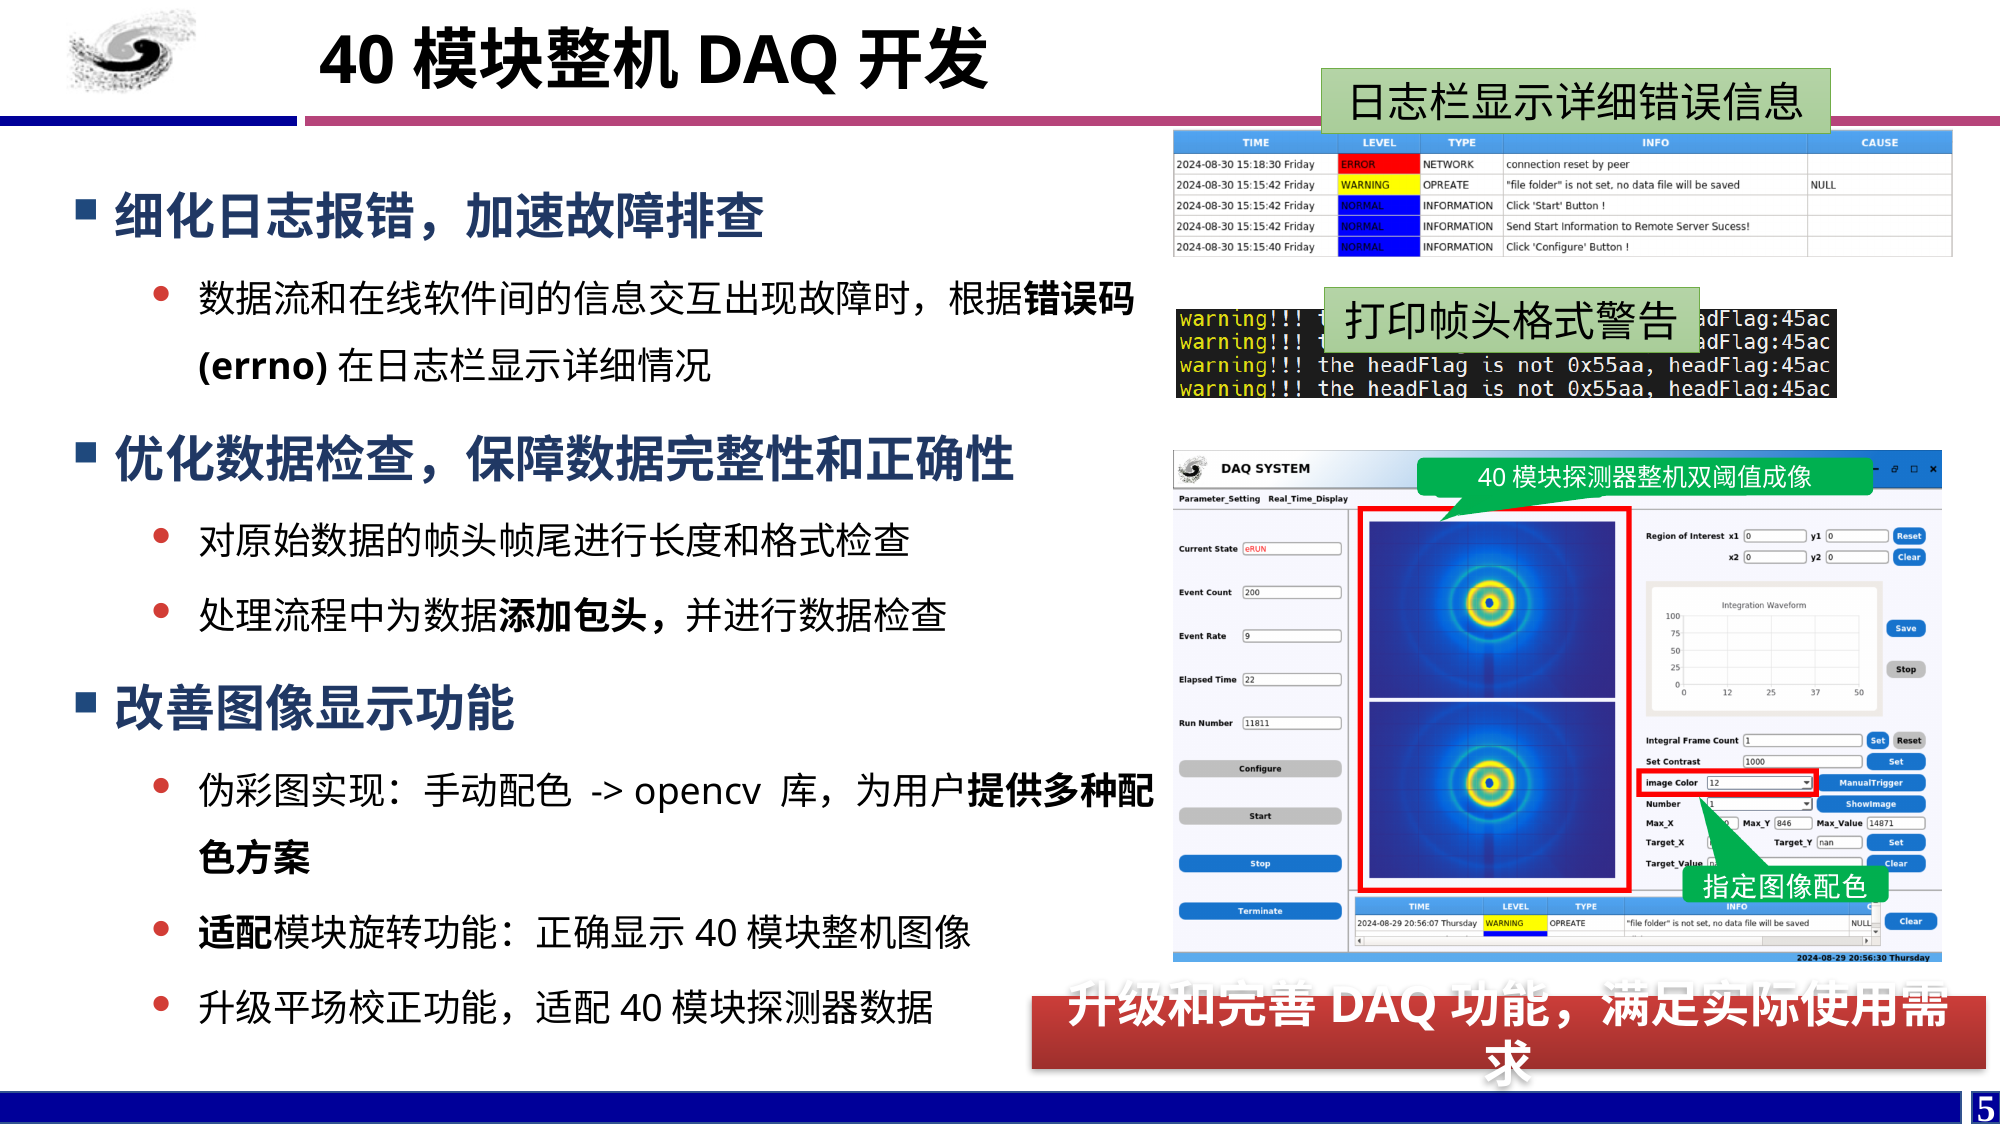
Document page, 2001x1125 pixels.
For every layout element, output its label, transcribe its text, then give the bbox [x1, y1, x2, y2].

text_box 5 [1962, 1076, 2000, 1125]
text_box 日志栏显示详细错误信息 [1321, 122, 1831, 128]
text_box [0, 1091, 1962, 1124]
picture [1173, 128, 1953, 257]
text_box 打印帧头格式警告 [1324, 287, 1700, 309]
text_box 40模块整机DAQ开发 [305, 9, 1006, 106]
text_box 细化日志报错，加速故障排查 数据流和在线软件间的信息交互出现故障时，根据错误码(errno)在日志栏显示详细情况 优化数据检查，保障数据完整性和正确性 对原始数据的帧头帧尾进行长度和格式检查 处理流程中为数据添加包头，并进行数据检查 改善图像显示功能 伪彩图实现：手动配色 -> opencv 库，为用户提供多种配色方案 适配模块旋转功能：正确显示40模块整机图像 升级平场校正功能，适配40模块探测器数据 [57, 146, 1174, 1091]
text_box 日志栏显示详细错误信息 [1321, 68, 1831, 120]
text_box 升级和完善DAQ功能，满足实际使用需求 [1031, 996, 1986, 1069]
picture [1173, 309, 1837, 398]
picture [57, 4, 206, 110]
picture [1173, 450, 1943, 962]
